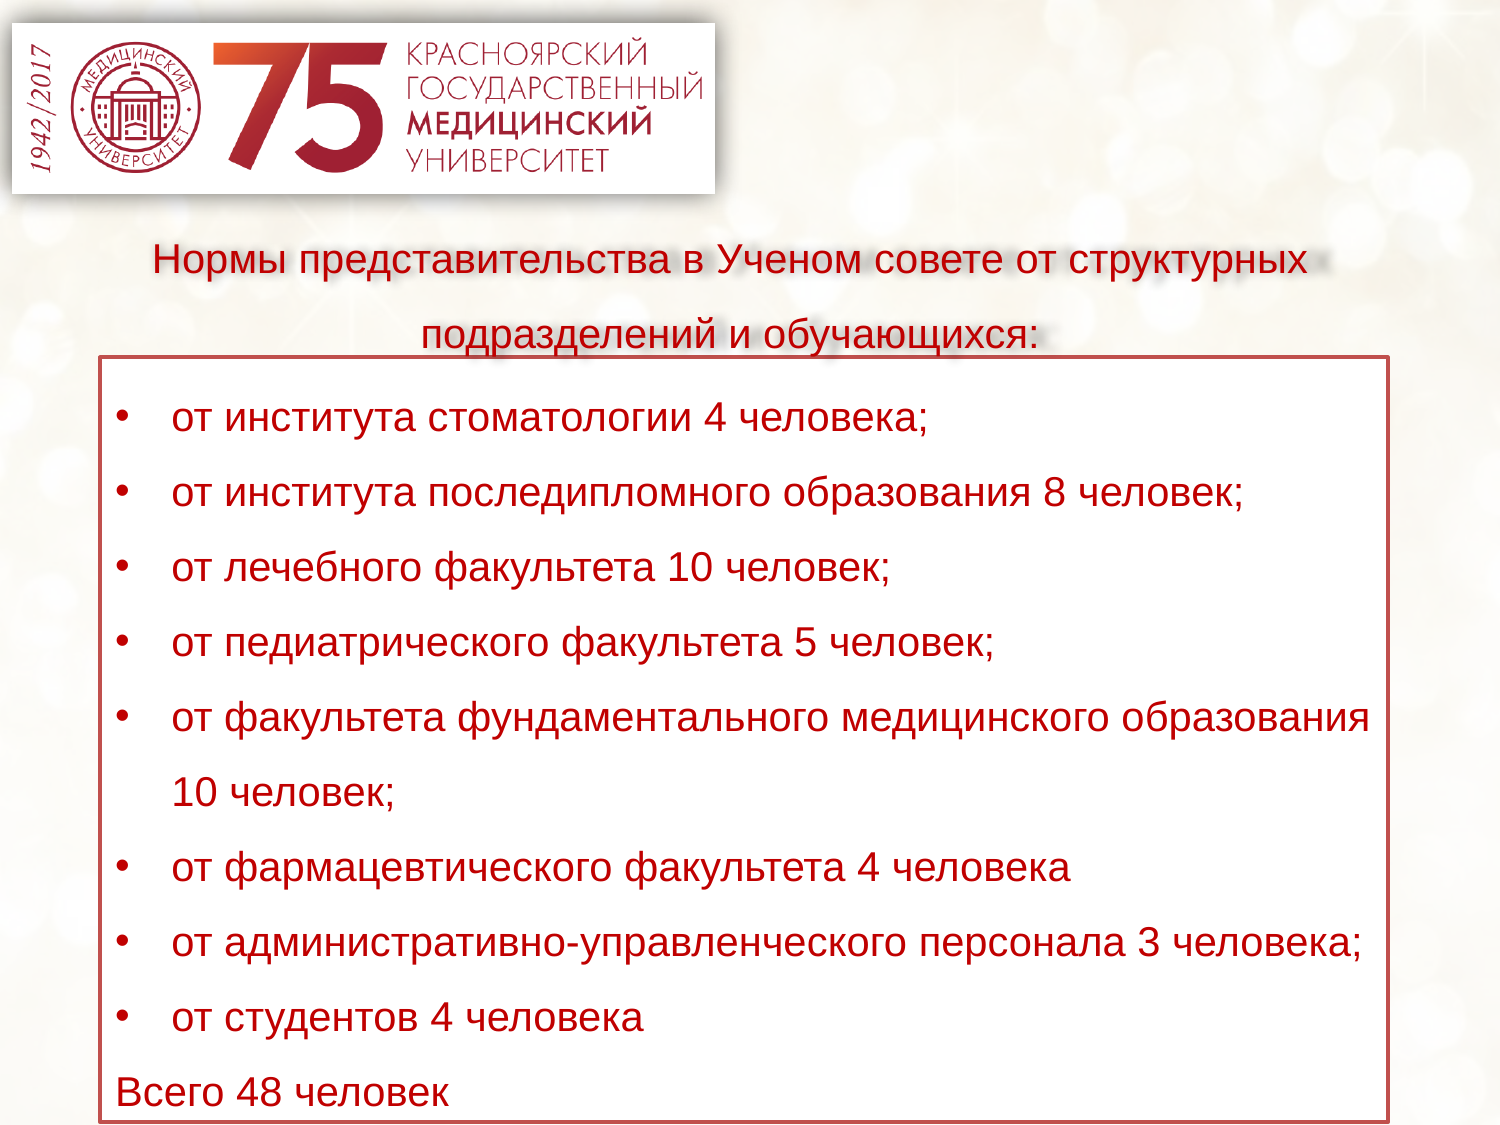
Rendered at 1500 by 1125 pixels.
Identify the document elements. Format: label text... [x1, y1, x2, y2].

picture [12, 23, 715, 194]
text_box Нормы представительства в Ученом совете от структурных подразделений и обучающихся: [44, 199, 1416, 365]
text_box от института стоматологии 4 человека; от института последипломного образования 8 человек; от лечебного факультета 10 человек; от педиатрического факультета 5 человек; от факультета фундаментального медицинского образования 10 человек; от фармацевтического факультета 4 человека от административно-управленческого персонала 3 человека; от студентов 4 человека Всего 48 человек [98, 375, 1390, 1124]
